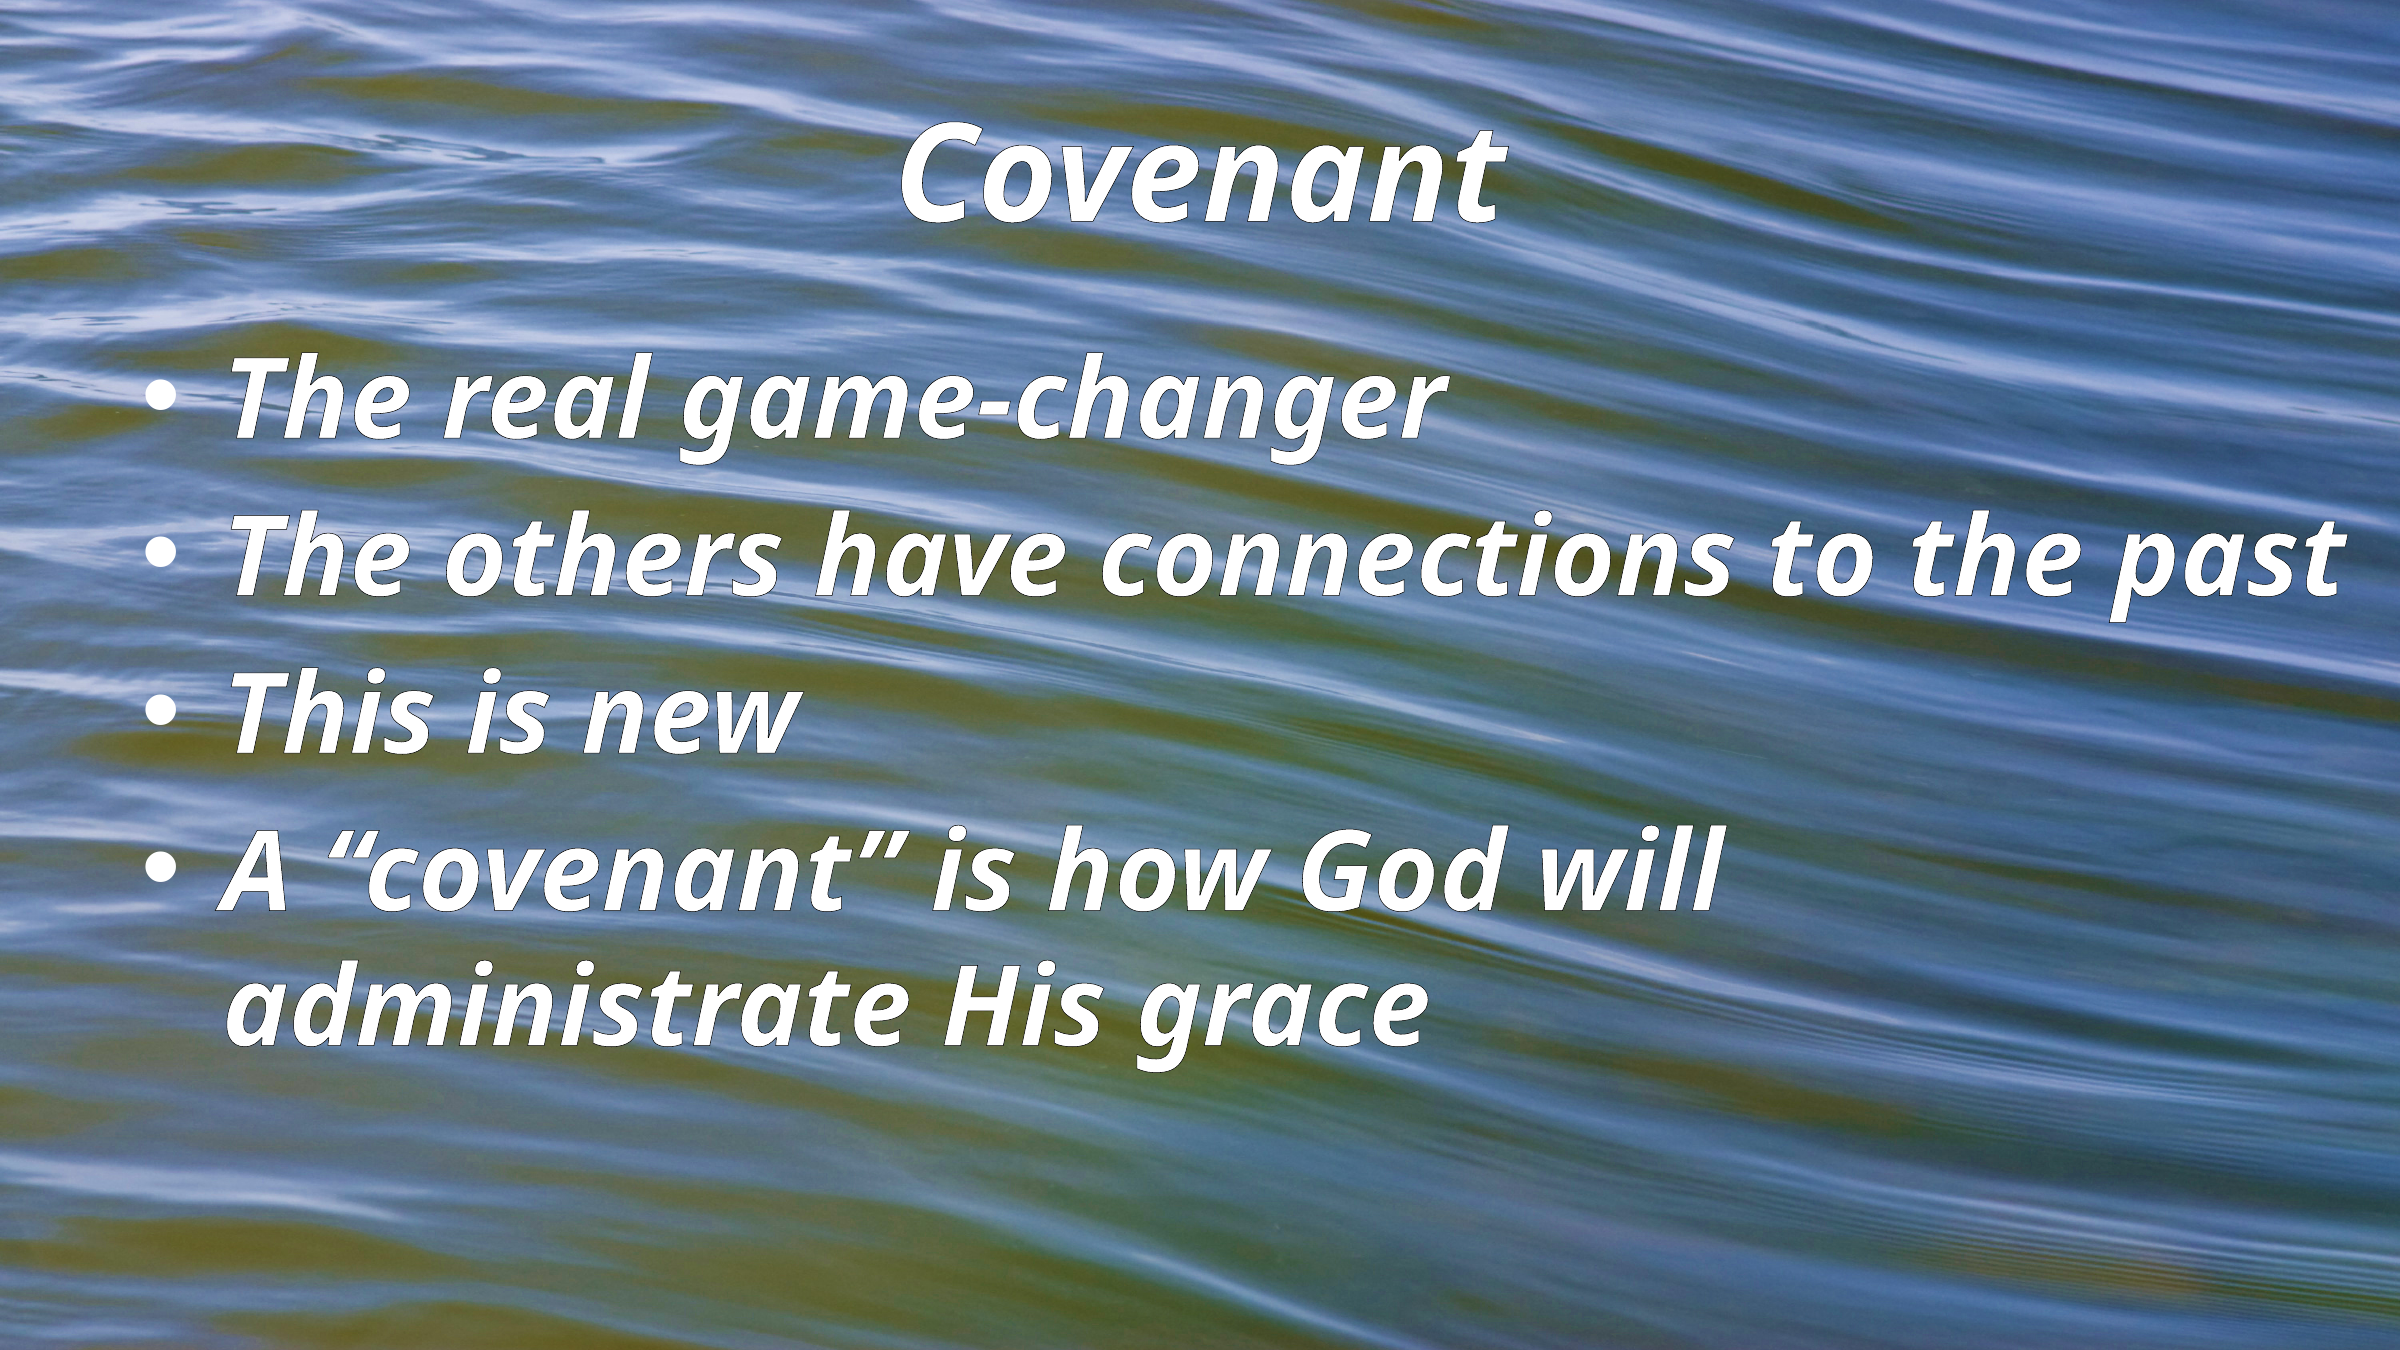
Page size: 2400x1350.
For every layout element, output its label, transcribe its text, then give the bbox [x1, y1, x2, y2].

picture [0, 0, 2400, 1350]
list The real game-changer The others have connections to the past This is new A “covenant” is how God will administrate His grace [120, 315, 2400, 1350]
title Covenant [120, 54, 2280, 279]
